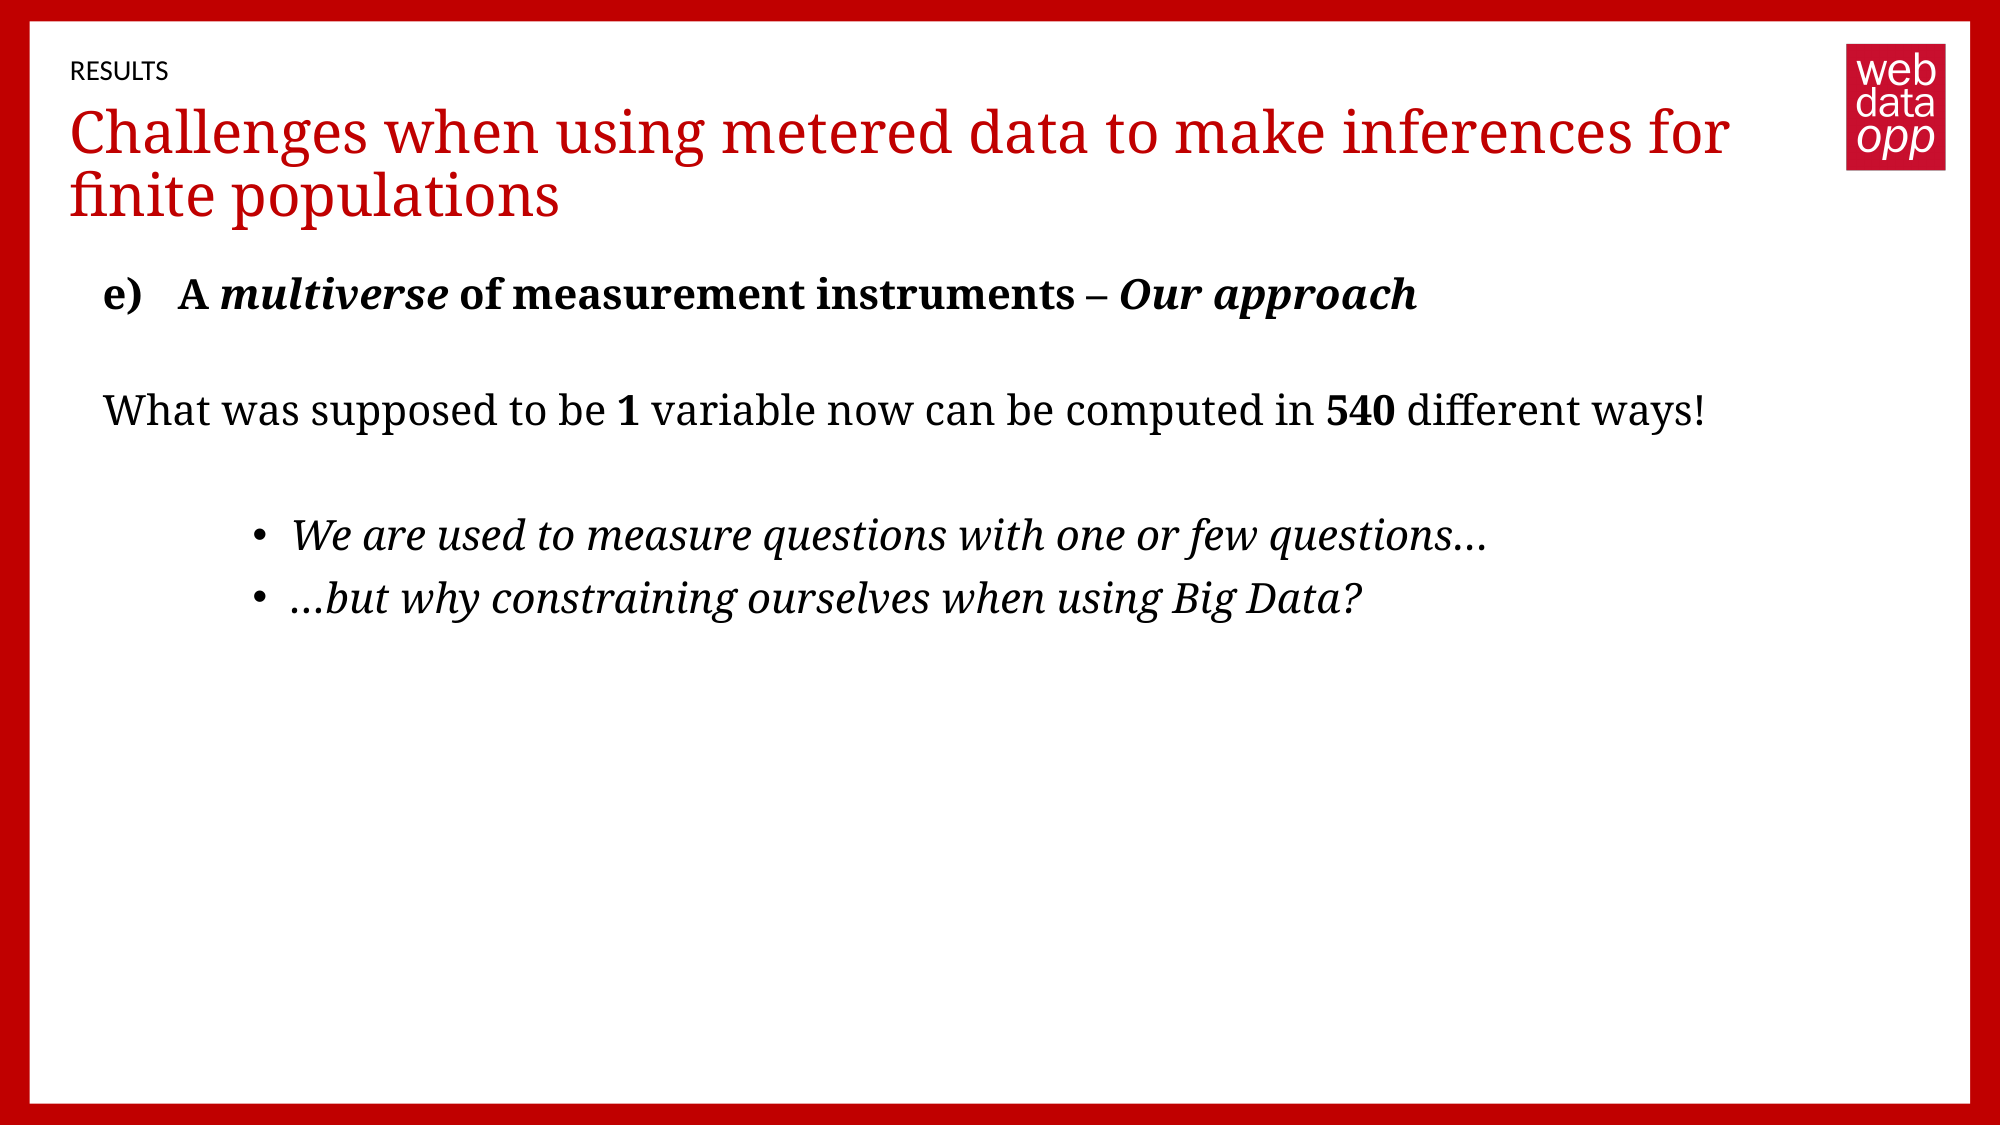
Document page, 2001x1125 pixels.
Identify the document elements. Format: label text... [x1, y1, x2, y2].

list A multiverse of measurement instruments – Our approach What was supposed to be 1 variable now can be computed in 540 different ways! We are used to measure questions with one or few questions… …but why constraining ourselves when using Big Data? [87, 265, 1913, 1047]
list RESULTS [54, 48, 1747, 95]
picture [1845, 42, 1948, 174]
title Challenges when using metered data to make inferences for finite populations [54, 130, 1807, 202]
